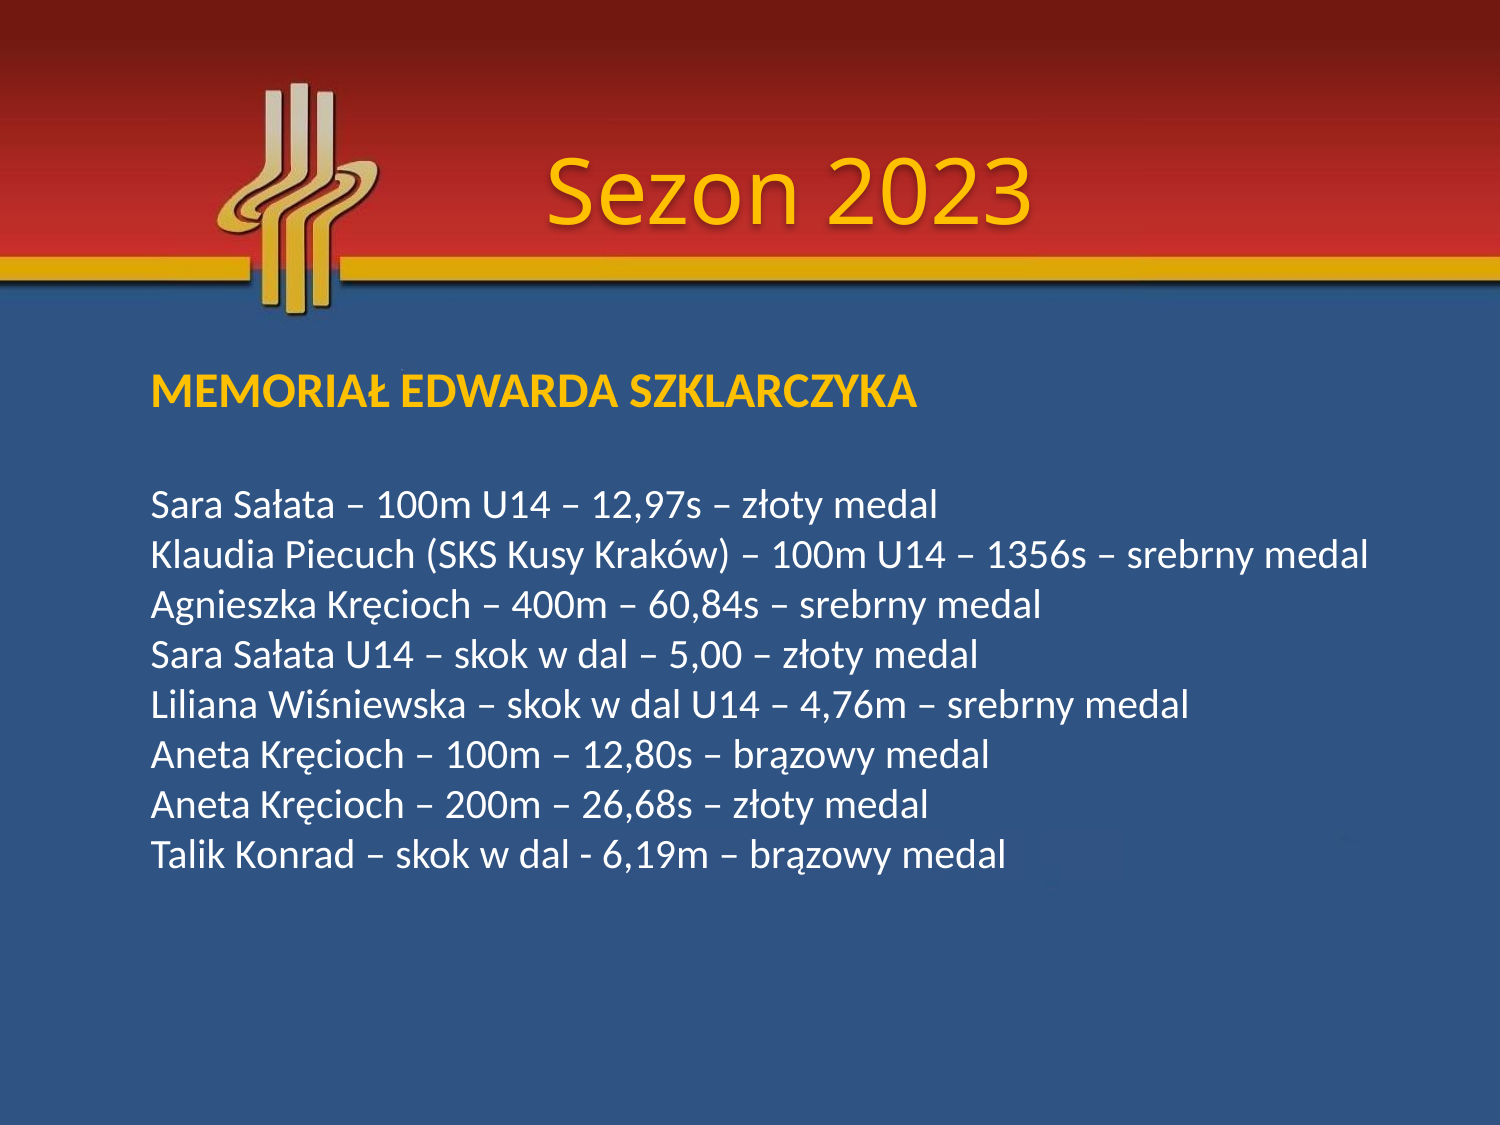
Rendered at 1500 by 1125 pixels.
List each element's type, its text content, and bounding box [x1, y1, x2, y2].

text_box Sezon 2023 [374, 105, 1231, 270]
text_box MEMORIAŁ EDWARDA SZKLARCZYKA Sara Sałata – 100m U14 – 12,97s – złoty medal Klaudia Piecuch (SKS Kusy Kraków) – 100m U14 – 1356s – srebrny medal Agnieszka Kręcioch – 400m – 60,84s – srebrny medal Sara Sałata U14 – skok w dal – 5,00 – złoty medal Liliana Wiśniewska – skok w dal U14 – 4,76m – srebrny medal Aneta Kręcioch – 100m – 12,80s – brązowy medal Aneta Kręcioch – 200m – 26,68s – złoty medal Talik Konrad – skok w dal - 6,19m – brązowy medal [135, 349, 1500, 985]
picture [0, 0, 1500, 1125]
